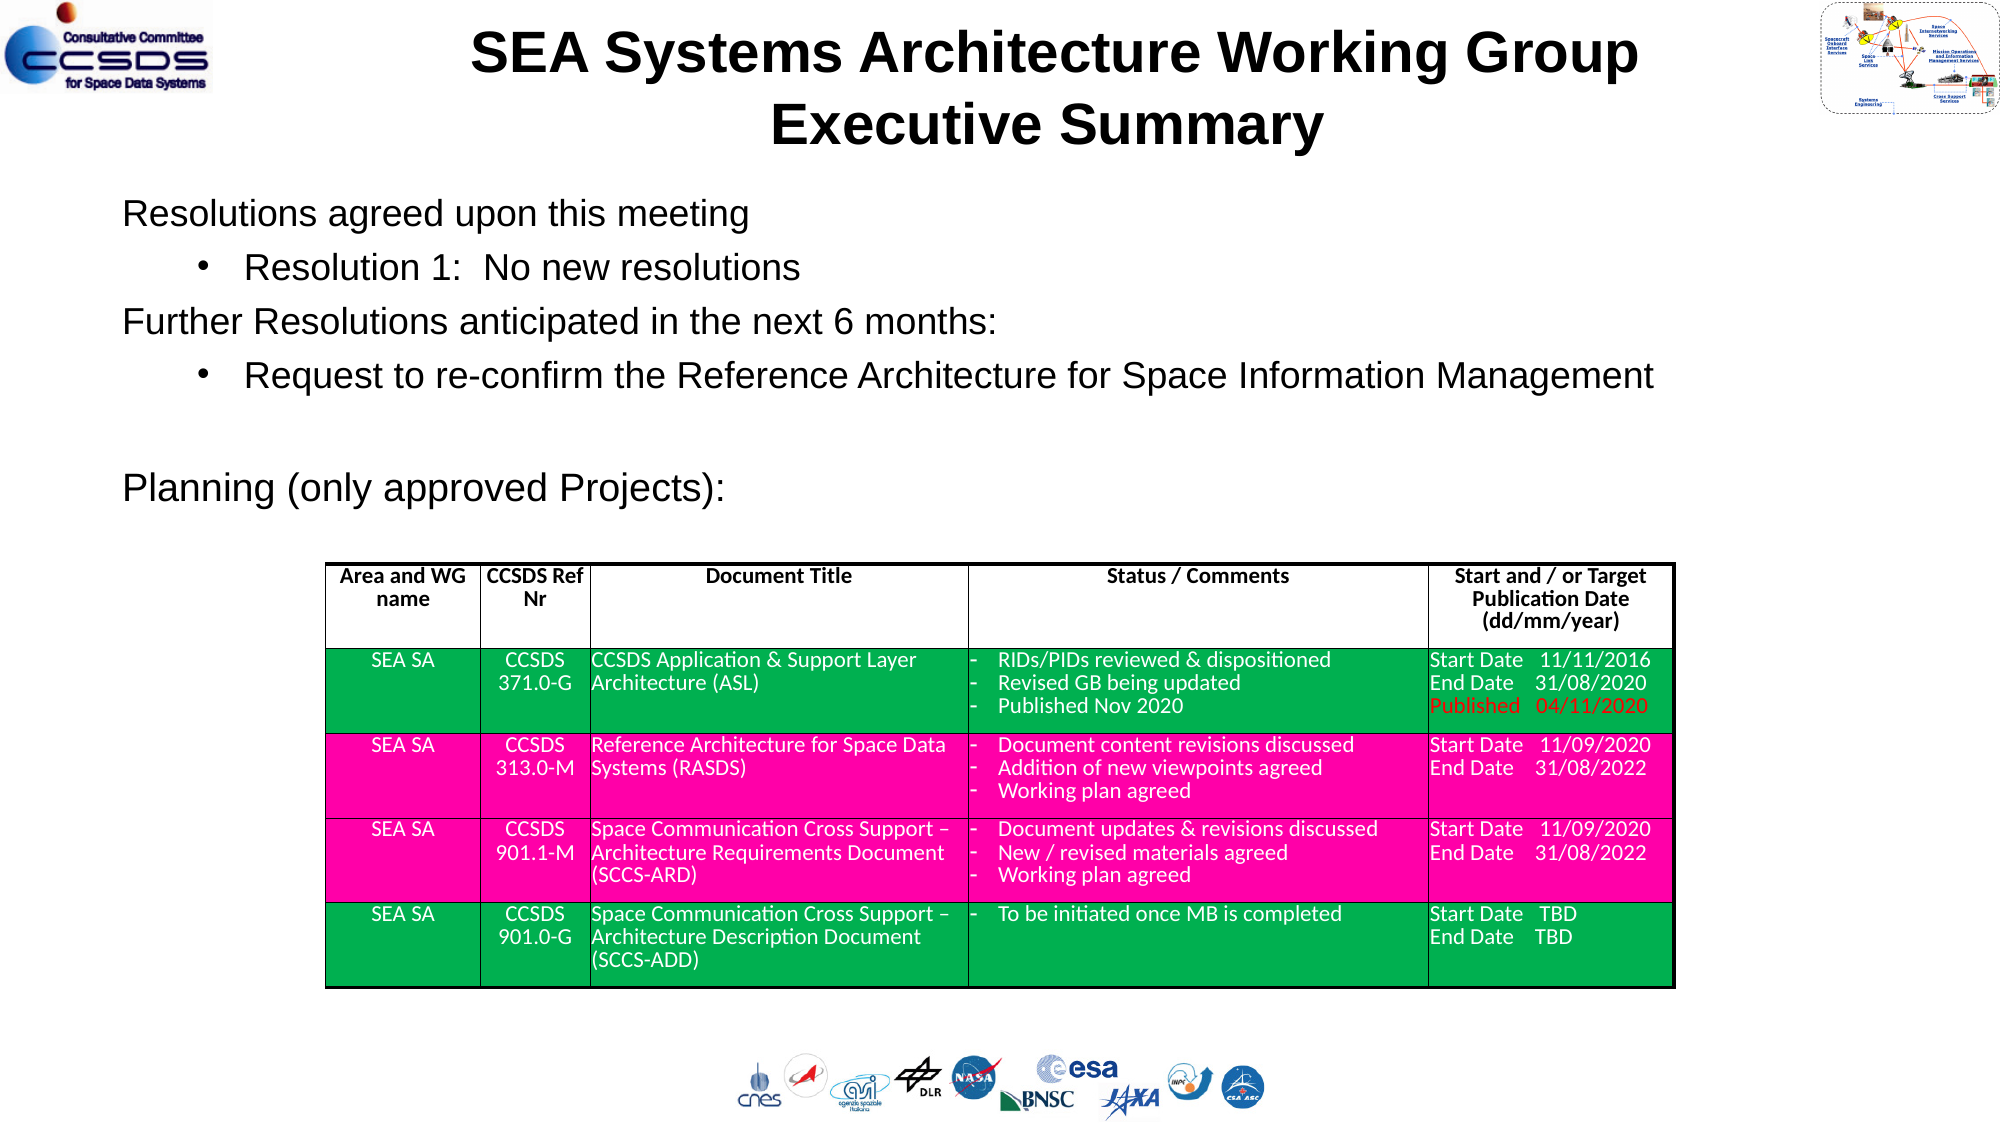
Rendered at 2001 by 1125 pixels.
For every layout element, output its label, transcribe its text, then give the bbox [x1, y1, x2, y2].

table_header Area and WG name [326, 566, 480, 648]
table_cell Start Date 11/11/2016 End Date 31/08/2020 Published 04/11/2020 [1429, 649, 1672, 733]
table_header CCSDS Ref Nr [481, 566, 590, 648]
text_box SEA Systems Architecture Working Group Executive Summary [300, 14, 1737, 134]
table_cell Start Date 11/09/2020 End Date 31/08/2022 [1429, 734, 1672, 818]
table_cell To be initiated once MB is completed [969, 903, 1428, 986]
table_cell CCSDS Application & Support Layer Architecture (ASL) [591, 649, 968, 733]
table_cell CCSDS 901.0-G [481, 903, 590, 986]
table_cell Start Date TBD End Date TBD [1429, 903, 1672, 986]
table_cell Space Communication Cross Support – Architecture Requirements Document (SCCS-ARD) [591, 819, 968, 902]
picture [735, 1098, 1265, 1125]
table_cell SEA SA [326, 903, 480, 986]
table_cell Space Communication Cross Support – Architecture Description Document (SCCS-ADD) [591, 903, 968, 986]
table_header Document Title [591, 566, 968, 648]
picture [0, 0, 213, 94]
table_header Start and / or Target Publication Date (dd/mm/year) [1429, 566, 1672, 648]
table_header Status / Comments [969, 566, 1428, 648]
table_cell Reference Architecture for Space Data Systems (RASDS) [591, 734, 968, 818]
table_cell Document content revisions discussed Addition of new viewpoints agreed Working plan agreed [969, 734, 1428, 818]
table_cell CCSDS 371.0-G [481, 649, 590, 733]
table_cell SEA SA [326, 734, 480, 818]
table_cell SEA SA [326, 819, 480, 902]
table_cell SEA SA [326, 649, 480, 733]
table_cell Document updates & revisions discussed New / revised materials agreed Working plan agreed [969, 819, 1428, 902]
text_box Resolutions agreed upon this meeting Resolution 1: No new resolutions Further Resolutions anticipated in the next 6 months: Request to re-confirm the Reference Architecture for Space Information Management Planning (only approved Projects): [113, 171, 1876, 1098]
table_cell RIDs/PIDs reviewed & dispositioned Revised GB being updated Published Nov 2020 [969, 649, 1428, 733]
picture [1819, 1, 2000, 115]
table_cell Start Date 11/09/2020 End Date 31/08/2022 [1429, 819, 1672, 902]
table_cell CCSDS 901.1-M [481, 819, 590, 902]
table_cell CCSDS 313.0-M [481, 734, 590, 818]
